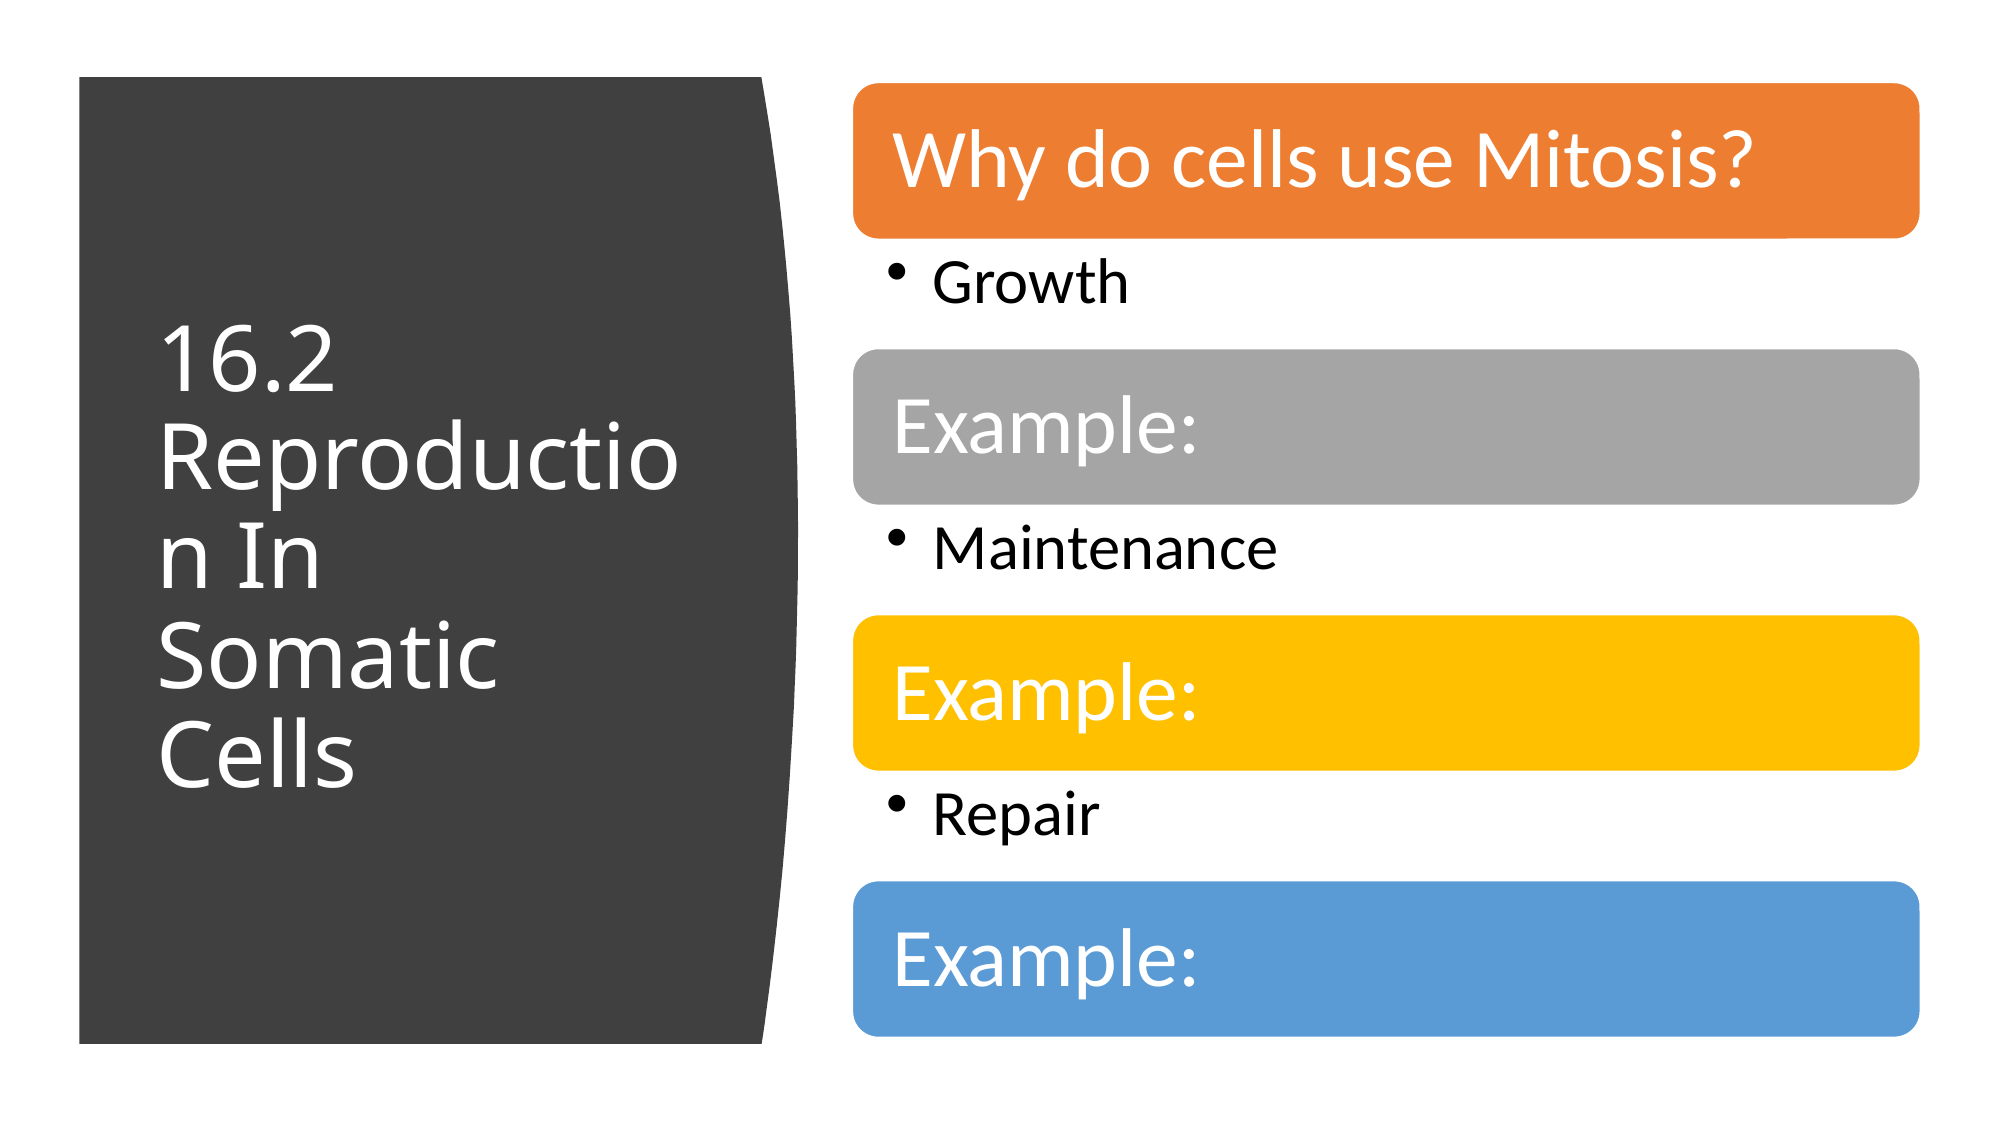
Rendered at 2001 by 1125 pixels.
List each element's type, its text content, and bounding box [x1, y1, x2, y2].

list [852, 77, 1921, 1043]
text_box [78, 76, 800, 1045]
title 16.2 Reproduction In Somatic Cells [141, 166, 702, 953]
